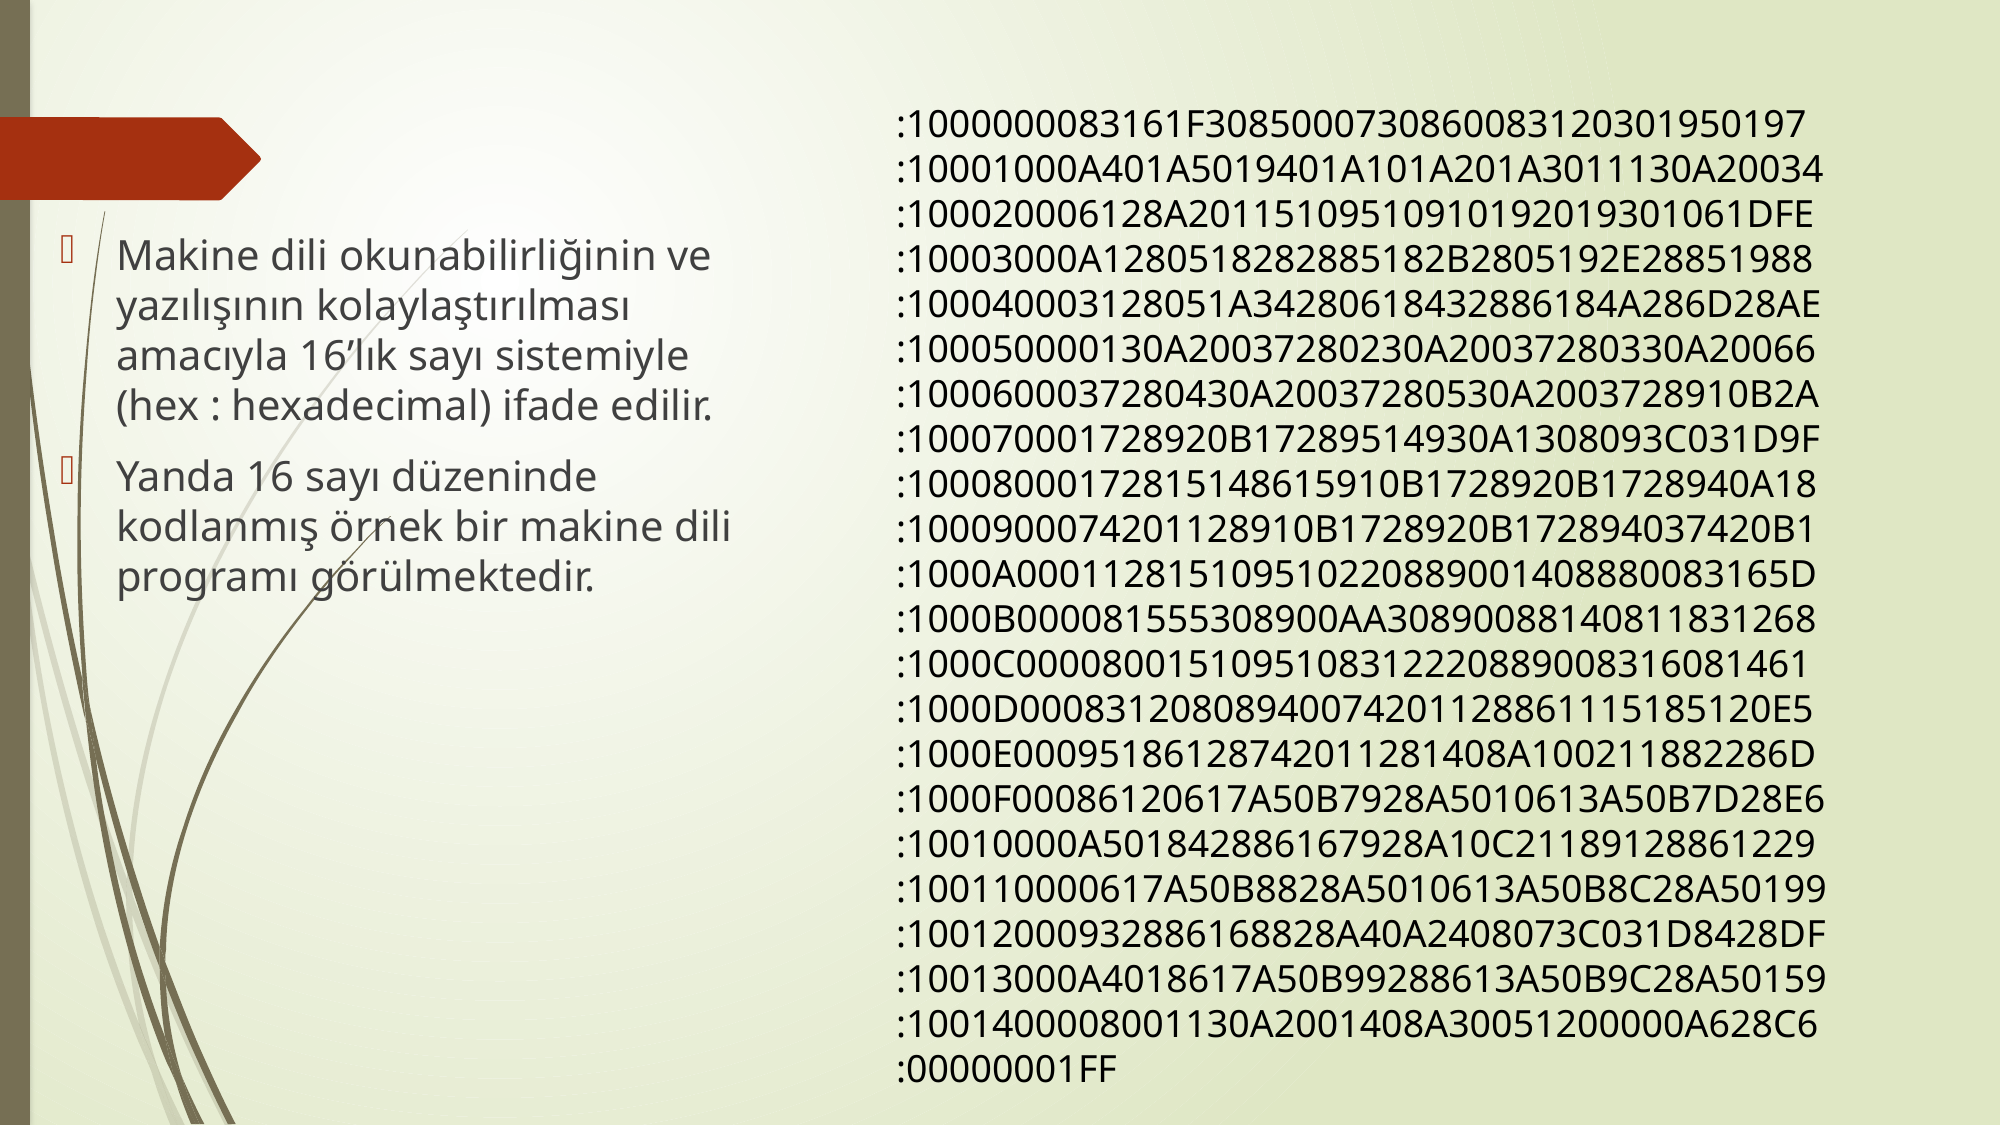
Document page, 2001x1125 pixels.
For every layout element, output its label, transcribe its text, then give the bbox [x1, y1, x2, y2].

text_box :1000000083161F3085000730860083120301950197 :10001000A401A5019401A101A201A3011130A20034 :100020006128A20115109510910192019301061DFE :10003000A1280518282885182B2805192E28851988 :100040003128051A34280618432886184A286D28AE :100050000130A20037280230A20037280330A20066 :1000600037280430A20037280530A2003728910B2A :100070001728920B17289514930A1308093C031D9F :10008000172815148615910B1728920B1728940A18 :1000900074201128910B1728920B172894037420B1 :1000A000112815109510220889001408880083165D :1000B000081555308900AA30890088140811831268 :1000C0000800151095108312220889008316081461 :1000D00083120808940074201128861115185120E5 :1000E00095186128742011281408A100211882286D :1000F00086120617A50B7928A5010613A50B7D28E6 :10010000A501842886167928A10C21189128861229 :100110000617A50B8828A5010613A50B8C28A50199 :10012000932886168828A40A2408073C031D8428DF :10013000A4018617A50B99288613A50B9C28A50159 :1001400008001130A2001408A30051200000A628C6 :00000001FF [881, 47, 1955, 1098]
list Makine dili okunabilirliğinin ve yazılışının kolaylaştırılması amacıyla 16’lık sayı sistemiyle (hex : hexadecimal) ifade edilir. Yanda 16 sayı düzeninde kodlanmış örnek bir makine dili programı görülmektedir. [44, 220, 792, 935]
